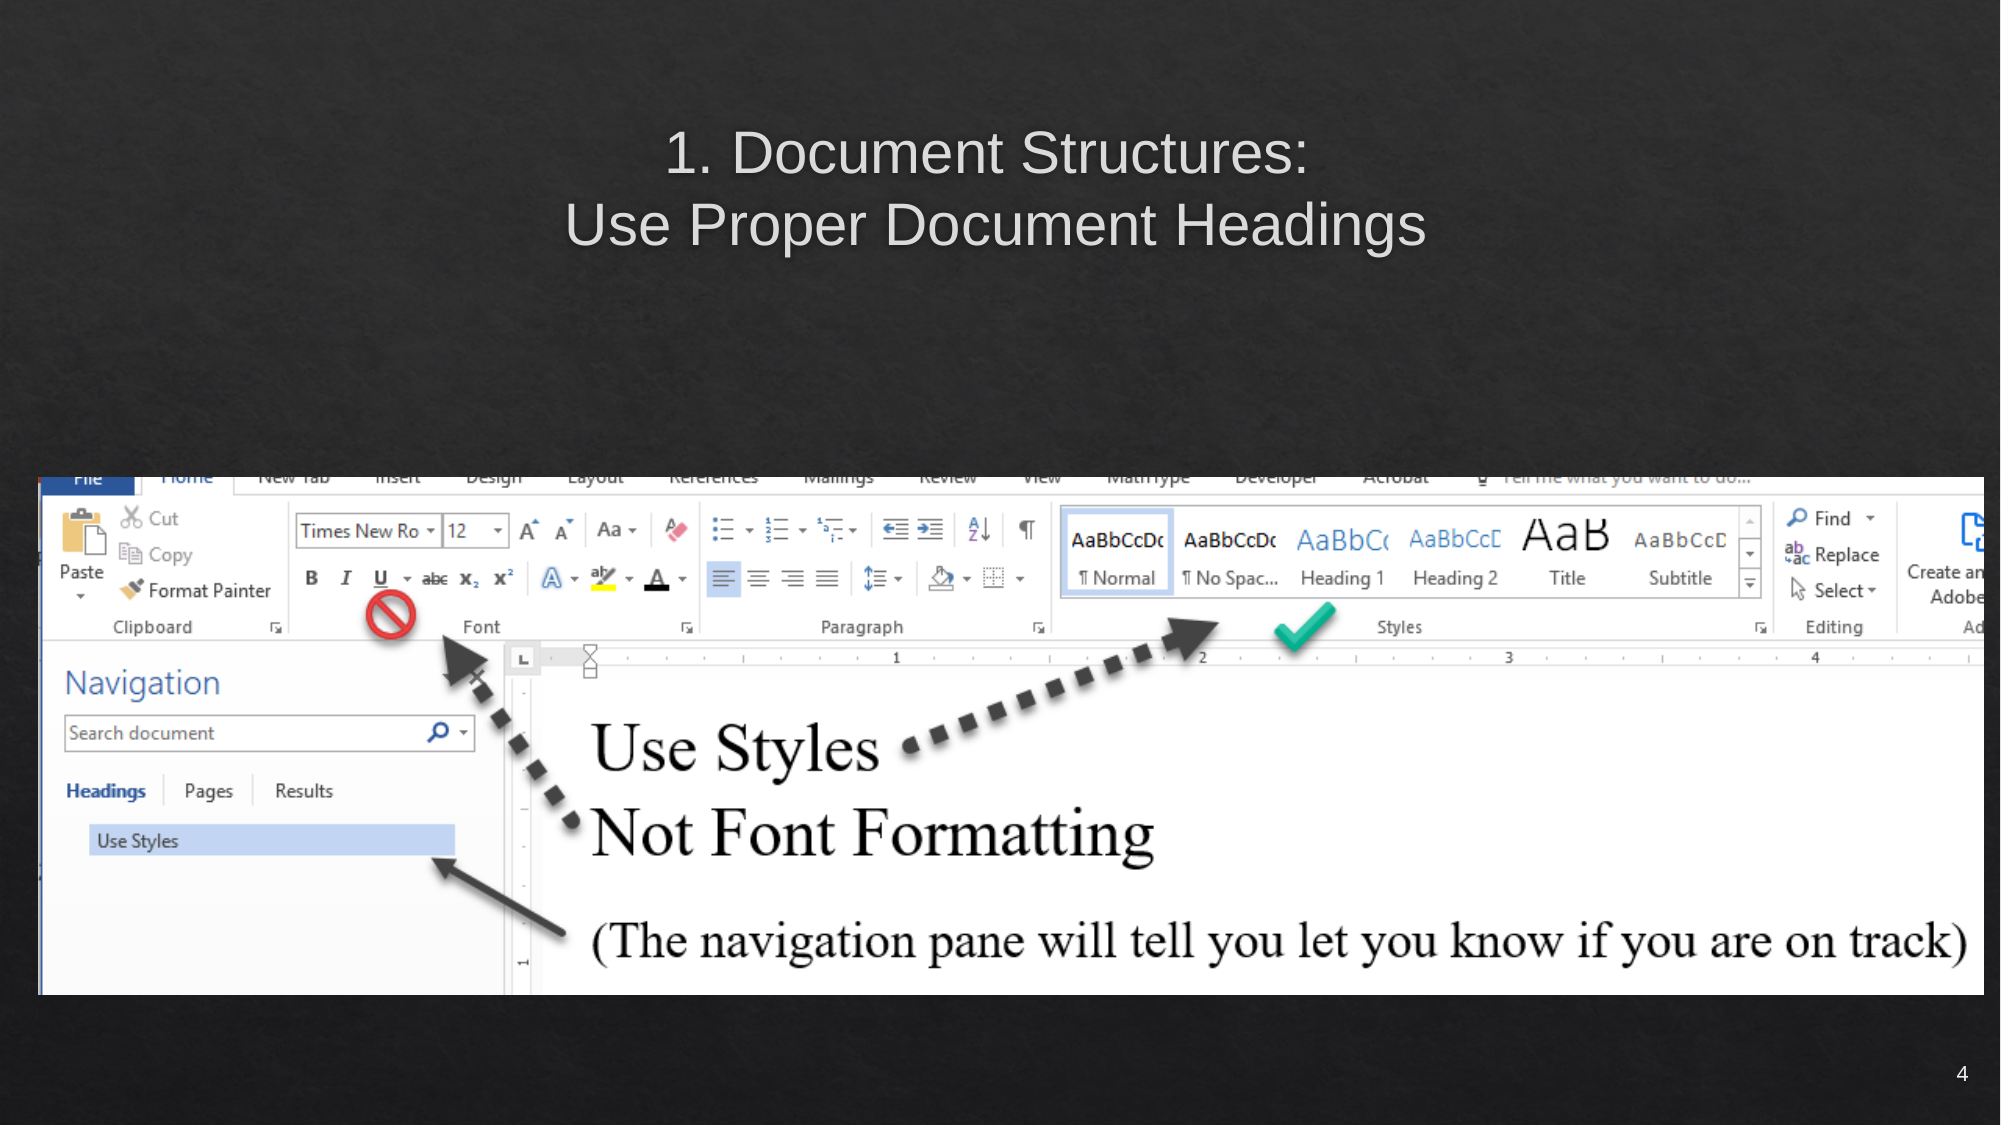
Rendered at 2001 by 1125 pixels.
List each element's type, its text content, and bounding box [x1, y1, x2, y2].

picture [38, 476, 1984, 995]
slide_number 4 [1859, 1045, 1984, 1106]
title 1. Document Structures: Use Proper Document Headings [146, 105, 1846, 266]
